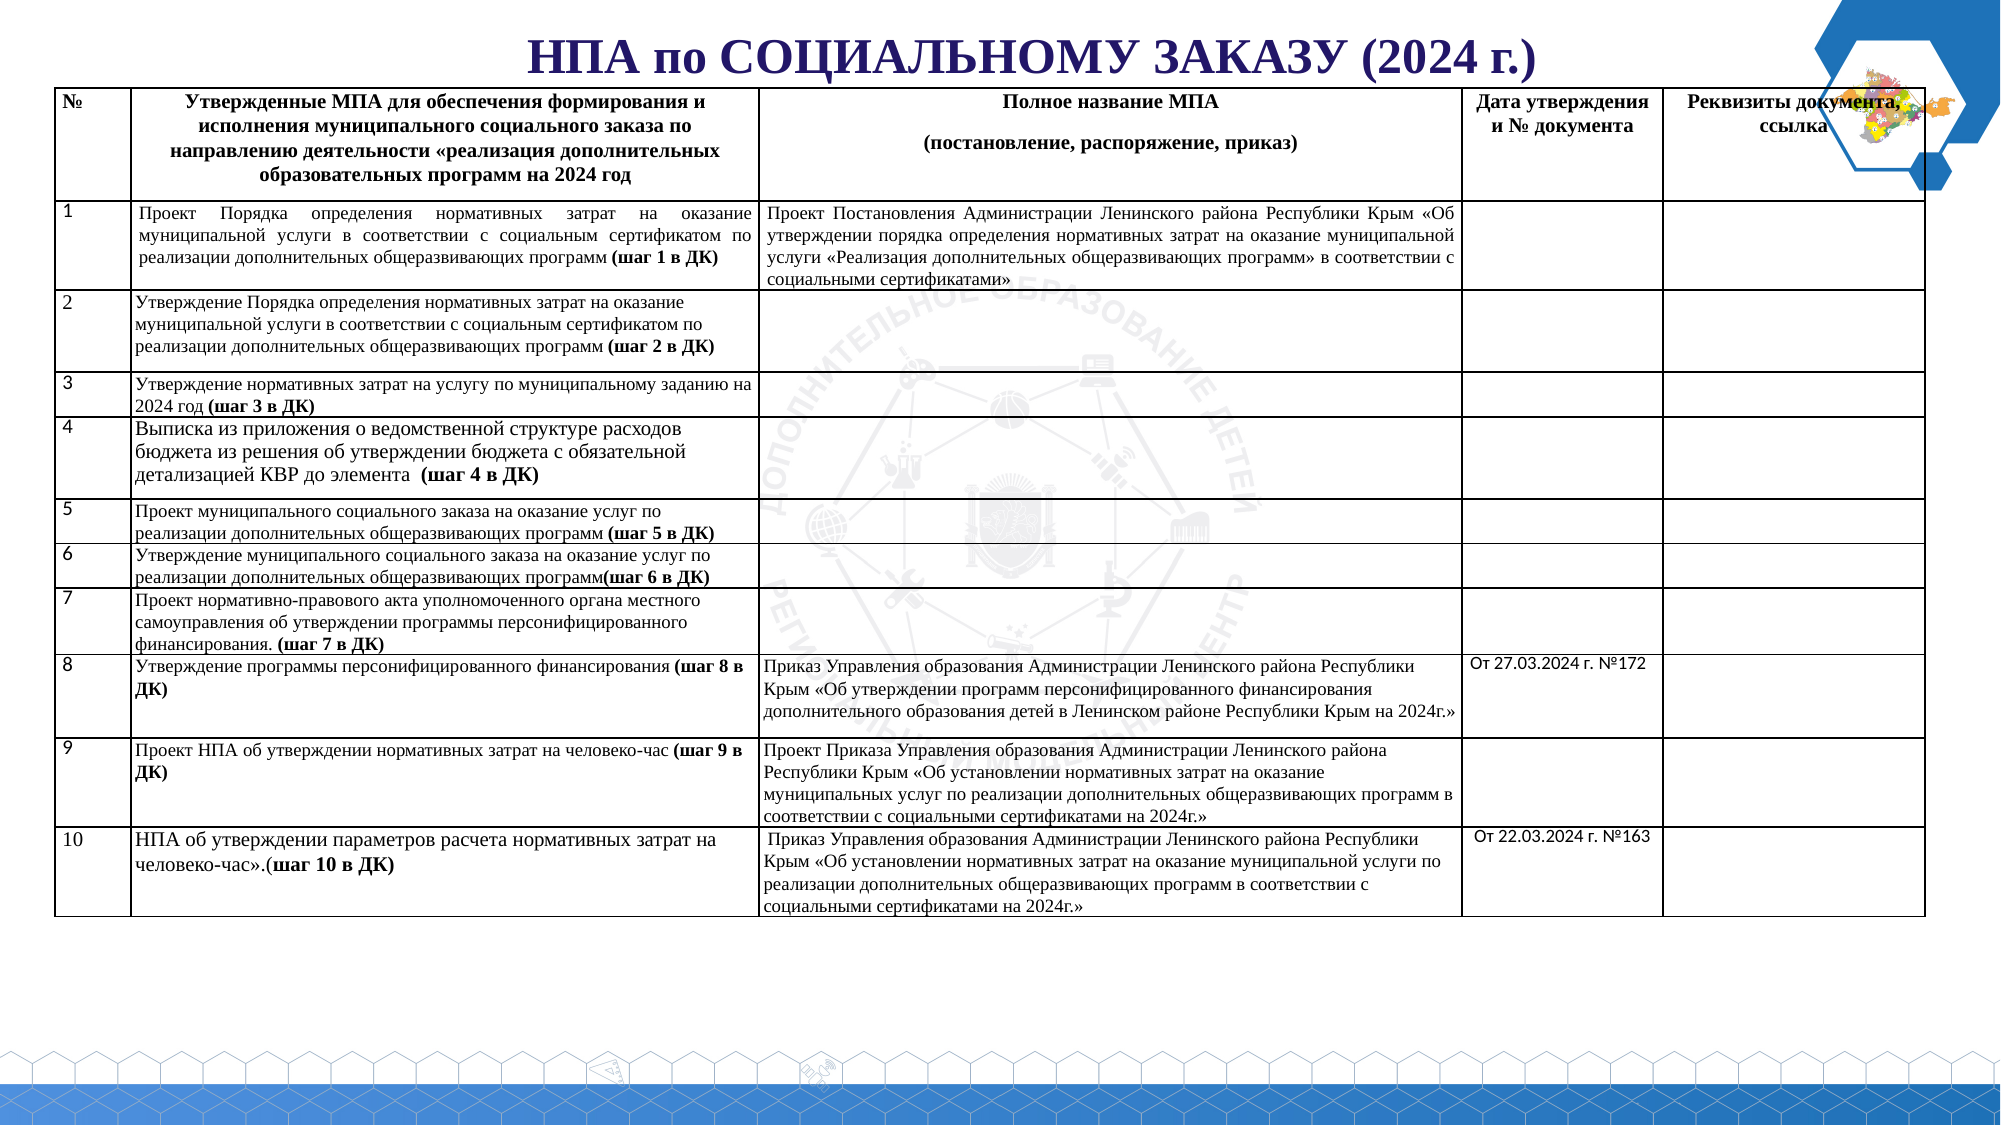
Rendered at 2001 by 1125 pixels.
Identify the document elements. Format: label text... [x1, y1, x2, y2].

table_cell [1463, 589, 1662, 654]
table_cell [760, 291, 1461, 371]
table_cell Утверждение муниципального социального заказа на оказание услуг по реализации дополнительных общеразвивающих программ(шаг 6 в ДК) [132, 544, 758, 587]
table_header Реквизиты документа, ссылка [1664, 89, 1924, 200]
table_cell [1664, 202, 1924, 289]
table_cell [1664, 500, 1924, 543]
table_cell 4 [56, 418, 130, 498]
table_cell Проект Постановления Администрации Ленинского района Республики Крым «Об утверждении порядка определения нормативных затрат на оказание муниципальной услуги «Реализация дополнительных общеразвивающих программ» в соответствии с социальными сертификатами» [760, 202, 1461, 289]
text_box НПА по СОЦИАЛЬНОМУ ЗАКАЗУ (2024 г.) [356, 26, 1709, 87]
table_cell 5 [56, 500, 130, 543]
table_cell [1664, 655, 1924, 737]
table_header № [56, 89, 130, 200]
table_cell НПА об утверждении параметров расчета нормативных затрат на человеко-час».(шаг 10 в ДК) [132, 828, 758, 916]
table_cell Проект Порядка определения нормативных затрат на оказание муниципальной услуги в соответствии с социальным сертификатом по реализации дополнительных общеразвивающих программ (шаг 1 в ДК) [132, 202, 758, 289]
table_cell Утверждение Порядка определения нормативных затрат на оказание муниципальной услуги в соответствии с социальным сертификатом по реализации дополнительных общеразвивающих программ (шаг 2 в ДК) [132, 291, 758, 371]
table_cell [760, 373, 1461, 416]
table_cell Проект Приказа Управления образования Администрации Ленинского района Республики Крым «Об установлении нормативных затрат на оказание муниципальных услуг по реализации дополнительных общеразвивающих программ в соответствии с социальными сертификатами на 2024г.» [760, 739, 1461, 826]
table_header Дата утверждения и № документа [1463, 89, 1662, 200]
table_cell Приказ Управления образования Администрации Ленинского района Республики Крым «Об установлении нормативных затрат на оказание муниципальной услуги по реализации дополнительных общеразвивающих программ в соответствии с социальными сертификатами на 2024г.» [760, 828, 1461, 916]
table_cell 1 [56, 202, 130, 289]
table_cell [1463, 291, 1662, 371]
table_cell Утверждение нормативных затрат на услугу по муниципальному заданию на 2024 год (шаг 3 в ДК) [132, 373, 758, 416]
table_cell Приказ Управления образования Администрации Ленинского района Республики Крым «Об утверждении программ персонифицированного финансирования дополнительного образования детей в Ленинском районе Республики Крым на 2024г.» [760, 655, 1461, 737]
table_cell [1463, 202, 1662, 289]
table_cell 7 [56, 589, 130, 654]
table_cell От 22.03.2024 г. №163 [1463, 828, 1662, 916]
table_cell Выписка из приложения о ведомственной структуре расходов бюджета из решения об утверждении бюджета с обязательной детализацией КВР до элемента (шаг 4 в ДК) [132, 418, 758, 498]
table_cell [760, 544, 1461, 587]
table_cell [1463, 418, 1662, 498]
picture [0, 0, 2001, 1125]
table_cell [1664, 739, 1924, 826]
table_cell 8 [56, 655, 130, 737]
table_cell [1664, 828, 1924, 916]
table_cell [1664, 373, 1924, 416]
table_header Утвержденные МПА для обеспечения формирования и исполнения муниципального социального заказа по направлению деятельности «реализация дополнительных образовательных программ на 2024 год [132, 89, 758, 200]
table_cell Проект нормативно-правового акта уполномоченного органа местного самоуправления об утверждении программы персонифицированного финансирования. (шаг 7 в ДК) [132, 589, 758, 654]
table_cell [1664, 418, 1924, 498]
table_cell Утверждение программы персонифицированного финансирования (шаг 8 в ДК) [132, 655, 758, 737]
table_cell [1463, 739, 1662, 826]
table_cell 3 [56, 373, 130, 416]
table_header Полное название МПА (постановление, распоряжение, приказ) [760, 89, 1461, 200]
table_cell Проект НПА об утверждении нормативных затрат на человеко-час (шаг 9 в ДК) [132, 739, 758, 826]
table_cell Проект муниципального социального заказа на оказание услуг по реализации дополнительных общеразвивающих программ (шаг 5 в ДК) [132, 500, 758, 543]
table_cell [1463, 373, 1662, 416]
table_cell [760, 500, 1461, 543]
table_cell [1664, 589, 1924, 654]
table_cell От 27.03.2024 г. №172 [1463, 655, 1662, 737]
table_cell [760, 418, 1461, 498]
table_cell 6 [56, 544, 130, 587]
table_cell 10 [56, 828, 130, 916]
table_cell 2 [56, 291, 130, 371]
table_cell [1664, 291, 1924, 371]
table_cell [1463, 544, 1662, 587]
table_cell 9 [56, 739, 130, 826]
table_cell [1463, 500, 1662, 543]
table_cell [760, 589, 1461, 654]
table_cell [1664, 544, 1924, 587]
